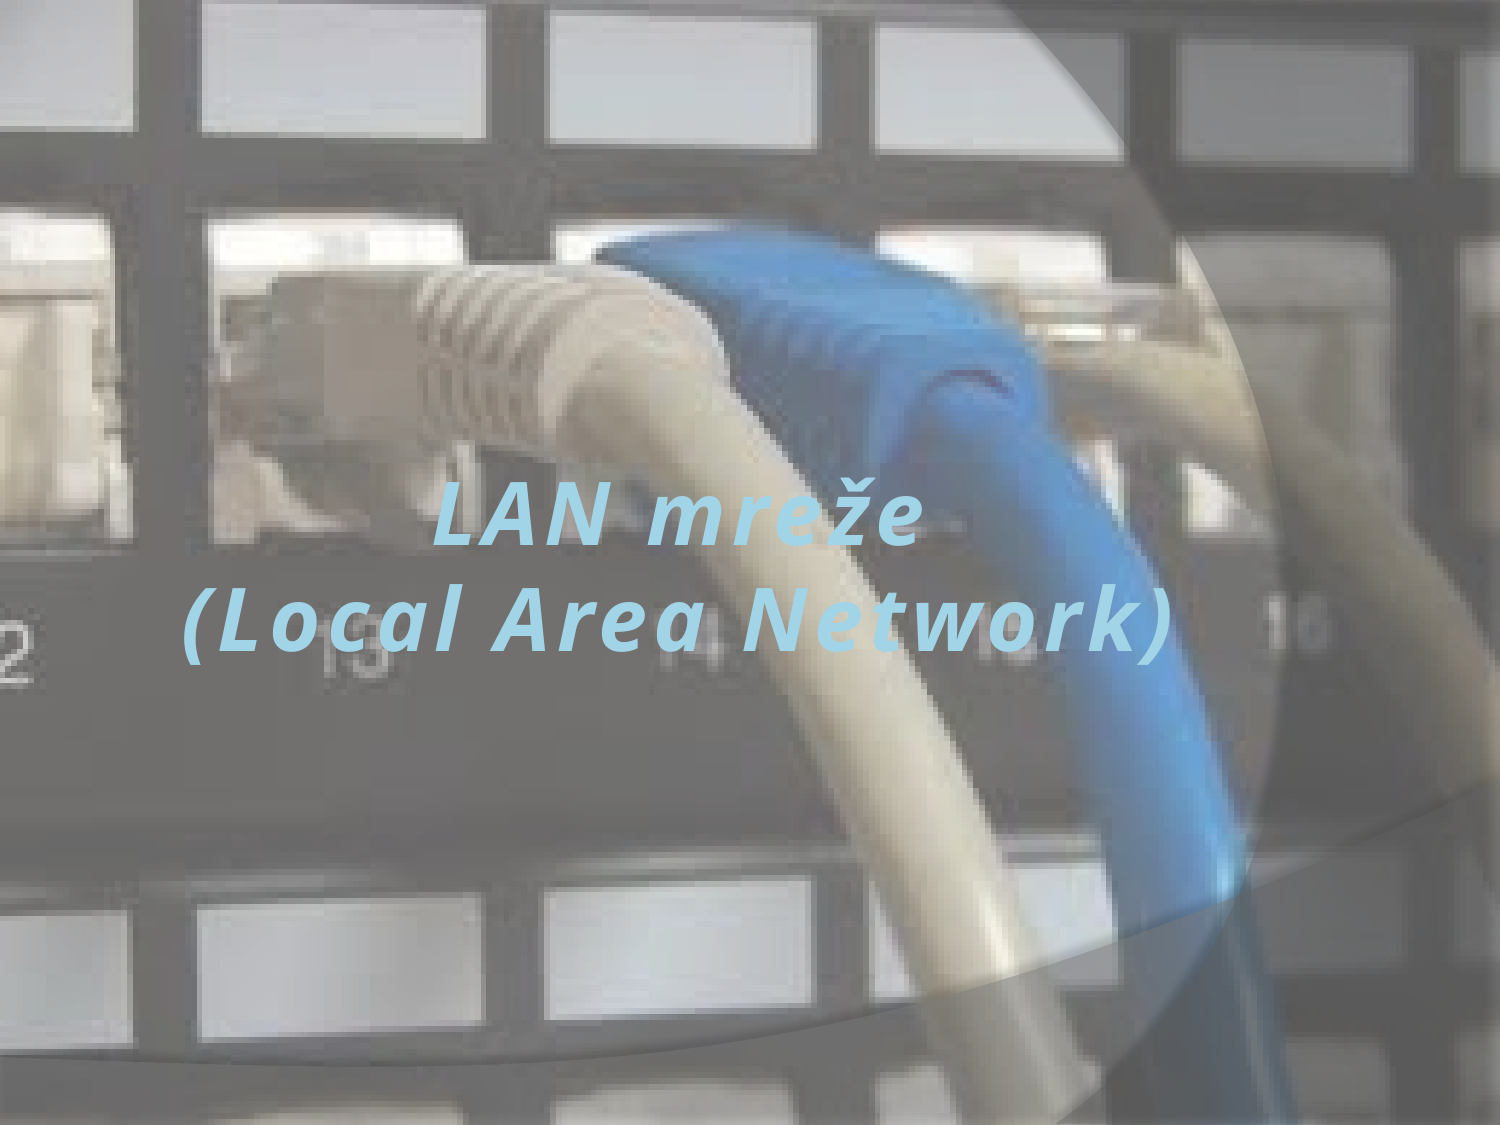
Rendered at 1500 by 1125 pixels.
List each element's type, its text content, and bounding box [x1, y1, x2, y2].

title LAN mreže (Local Area Network) [150, 450, 1213, 788]
